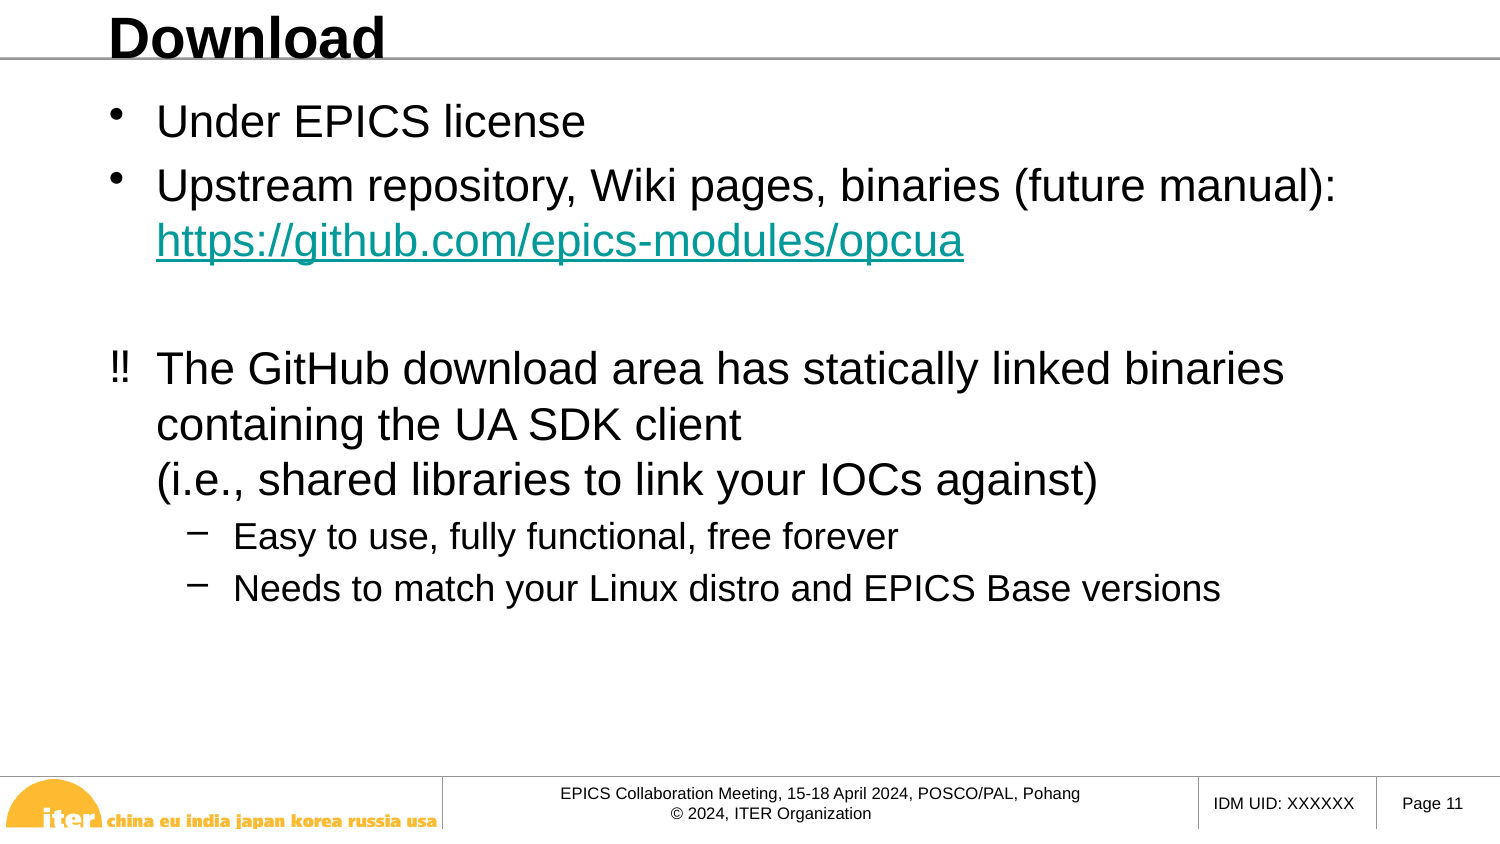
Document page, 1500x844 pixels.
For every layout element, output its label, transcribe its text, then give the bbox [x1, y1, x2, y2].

picture [5, 779, 104, 828]
list Under EPICS license Upstream repository, Wiki pages, binaries (future manual): https://github.com/epics-modules/opcua The GitHub download area has statically linked binaries containing the UA SDK client (i.e., shared libraries to link your IOCs against) Easy to use, fully functional, free forever Needs to match your Linux distro and EPICS Base versions [94, 84, 1407, 732]
picture [106, 812, 438, 829]
title Download [94, 0, 1407, 71]
